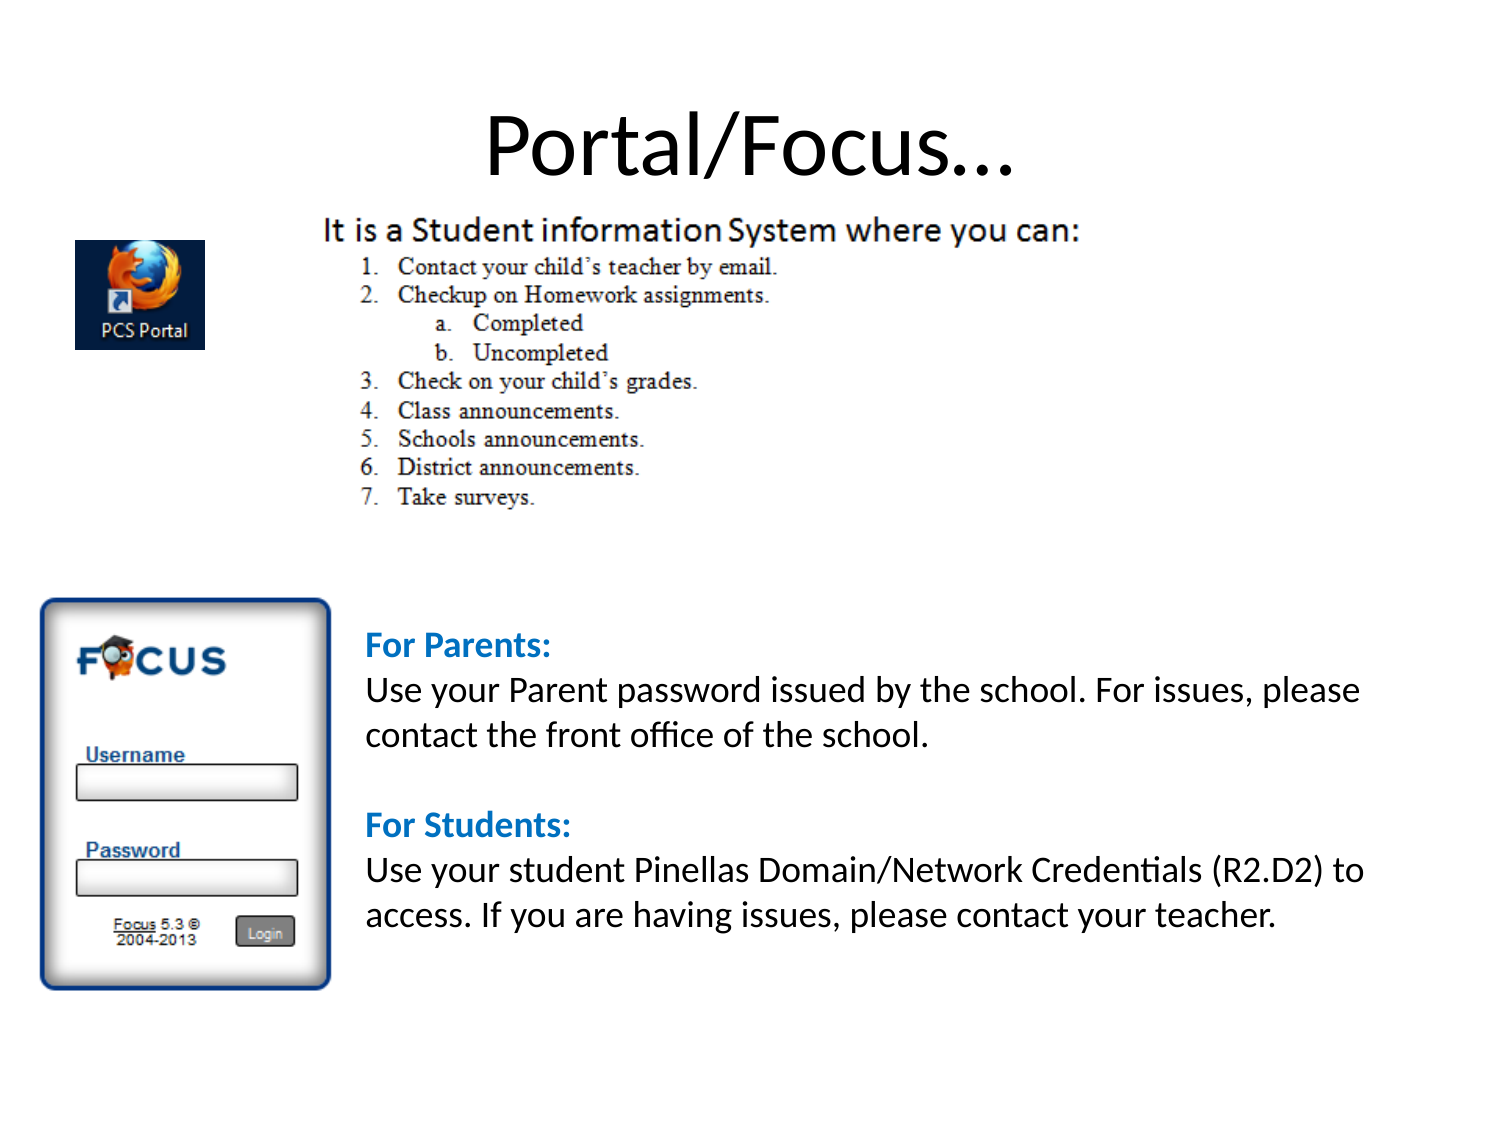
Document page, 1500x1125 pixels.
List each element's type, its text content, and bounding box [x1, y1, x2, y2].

title Portal/Focus… [75, 45, 1425, 233]
picture [312, 212, 1113, 530]
text_box For Parents: Use your Parent password issued by the school. For issues, please contact the front office of the school. For Students: Use your student Pinellas Domain/Network Credentials (R2.D2) to access. If you are having issues, please contact your teacher. [351, 612, 1401, 943]
picture [74, 240, 205, 351]
picture [12, 587, 348, 1008]
